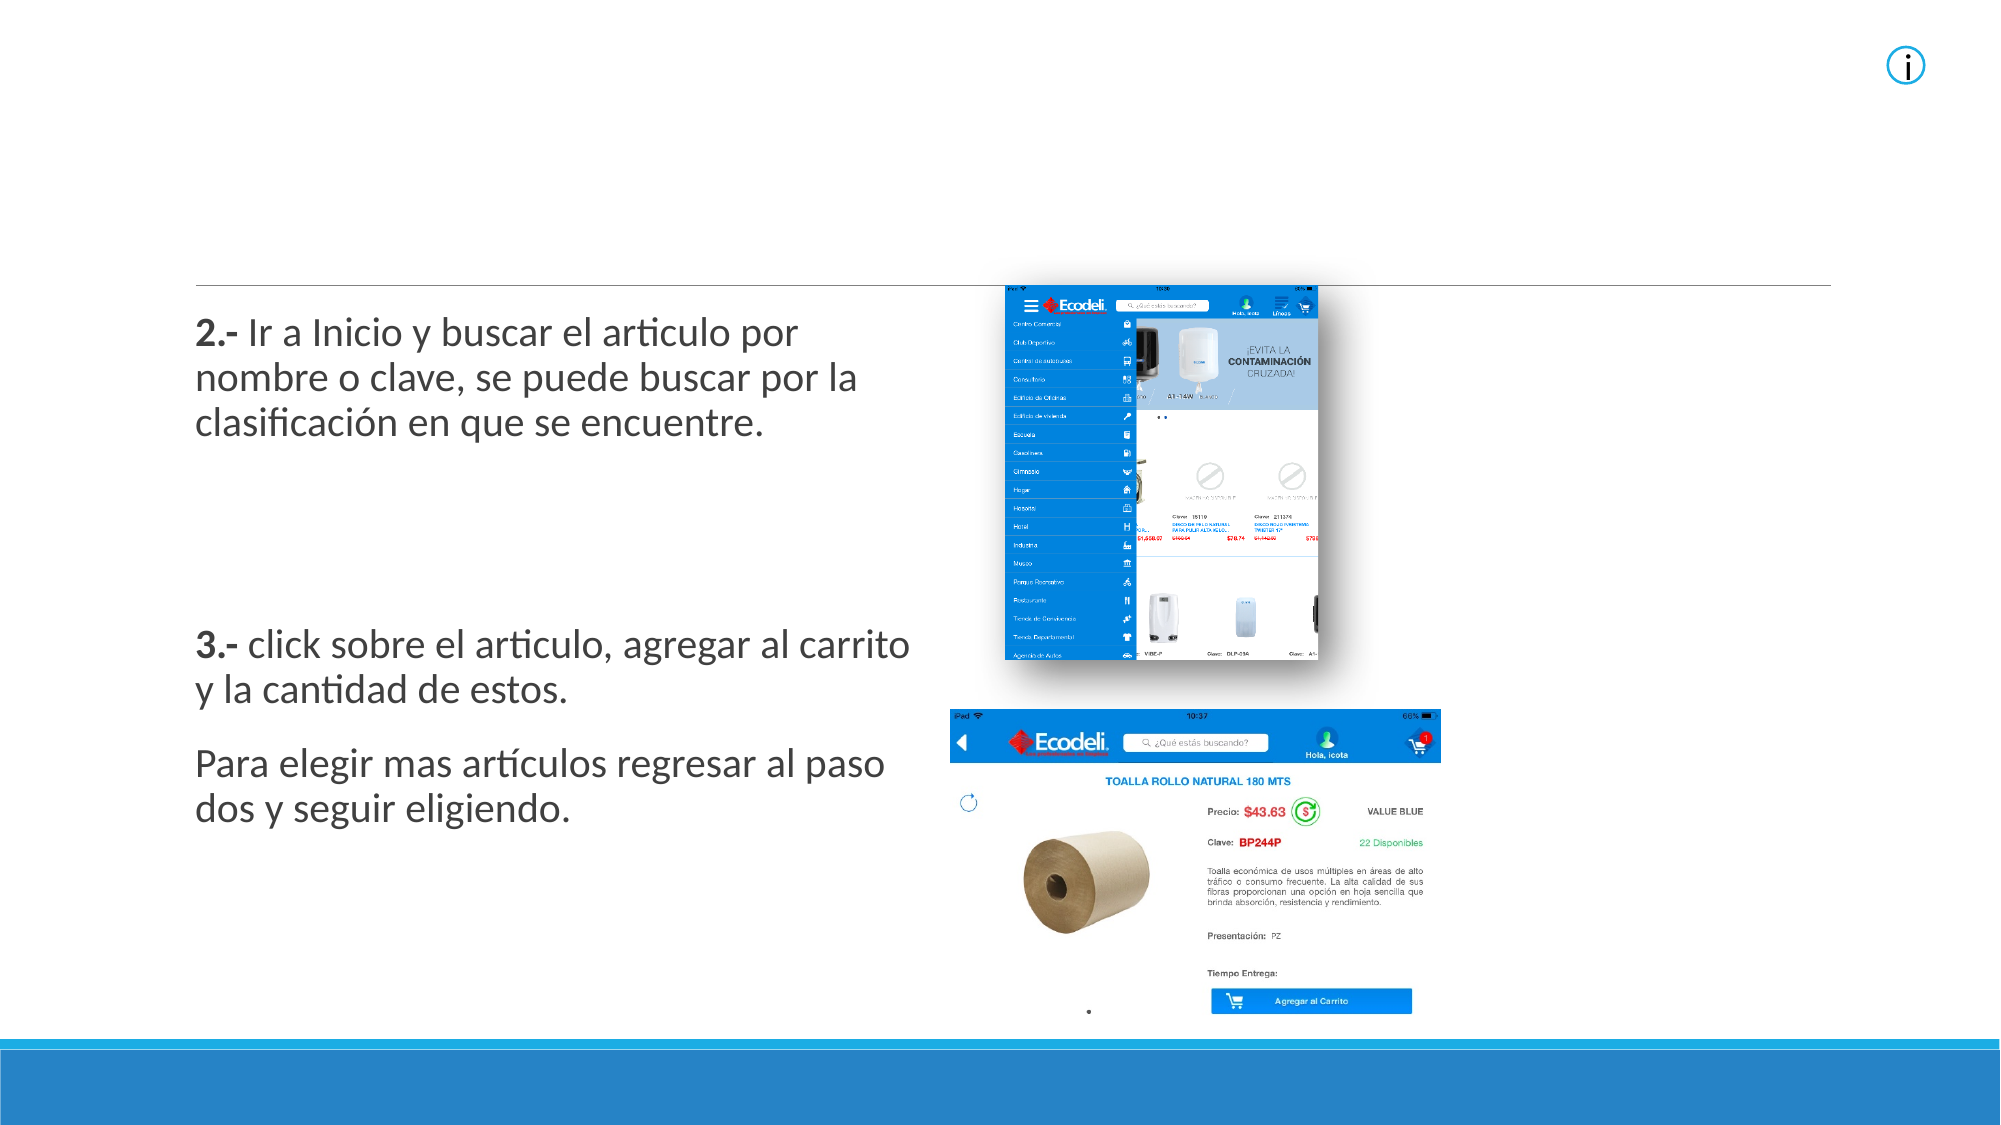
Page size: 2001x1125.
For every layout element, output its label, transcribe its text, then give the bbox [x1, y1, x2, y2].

picture [949, 709, 1442, 1021]
list 2.- Ir a Inicio y buscar el articulo por nombre o clave, se puede buscar por la clasificación en que se encuentre. 3.- click sobre el articulo, agregar al carrito y la cantidad de estos. Para elegir mas artículos regresar al paso dos y seguir eligiendo. [180, 302, 917, 963]
picture [1004, 284, 1319, 660]
text_box i [1886, 45, 1926, 85]
